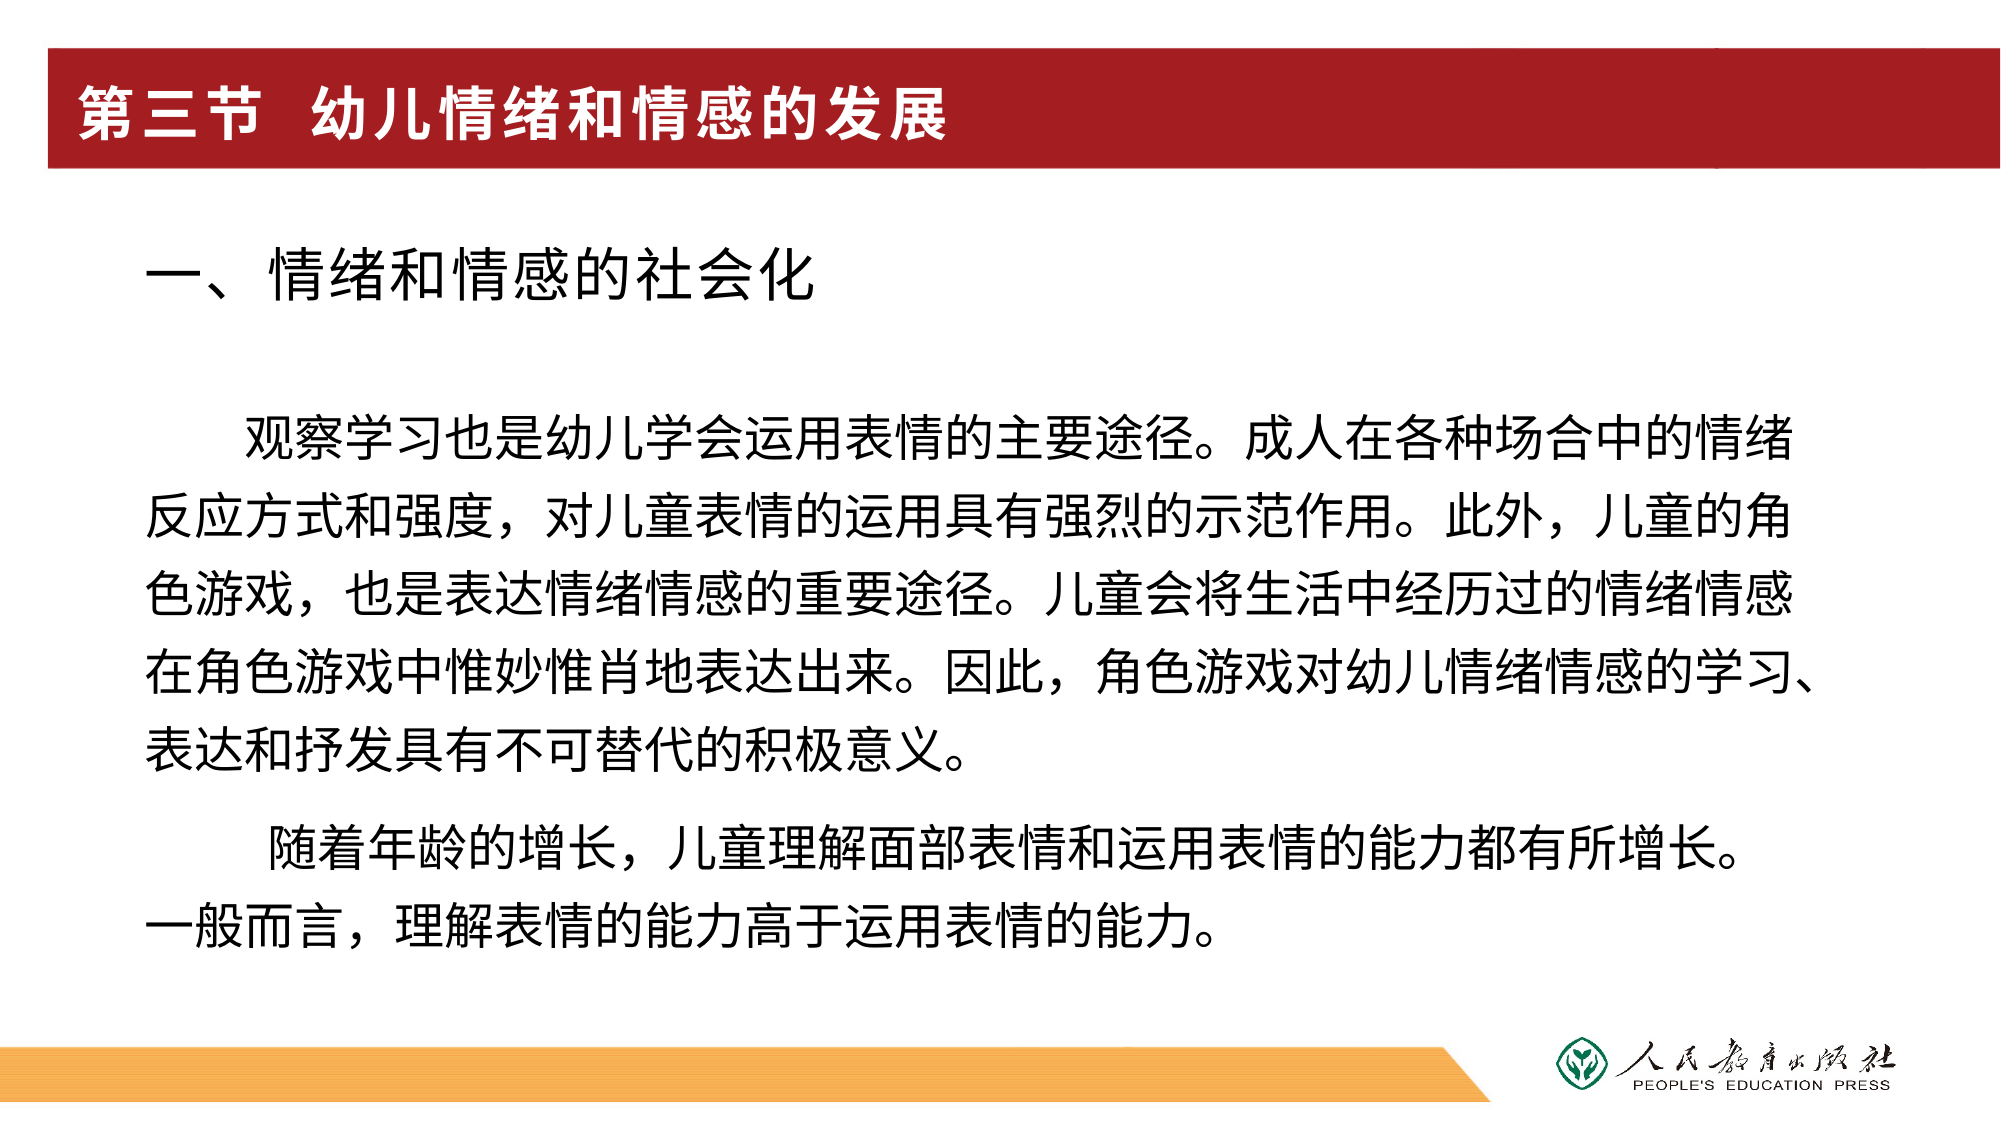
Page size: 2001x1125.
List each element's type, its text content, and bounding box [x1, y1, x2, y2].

list 一、情绪和情感的社会化 [129, 209, 1828, 338]
picture [0, 0, 2001, 1125]
list 观察学习也是幼儿学会运用表情的主要途径。成人在各种场合中的情绪反应方式和强度，对儿童表情的运用具有强烈的示范作用。此外，儿童的角色游戏，也是表达情绪情感的重要途径。儿童会将生活中经历过的情绪情感在角色游戏中惟妙惟肖地表达出来。因此，角色游戏对幼儿情绪情感的学习、表达和抒发具有不可替代的积极意义。 随着年龄的增长，儿童理解面部表情和运用表情的能力都有所增长。一般而言，理解表情的能力高于运用表情的能力。 [129, 380, 1828, 1017]
title 第三节 幼儿情绪和情感的发展 [62, 57, 1788, 167]
